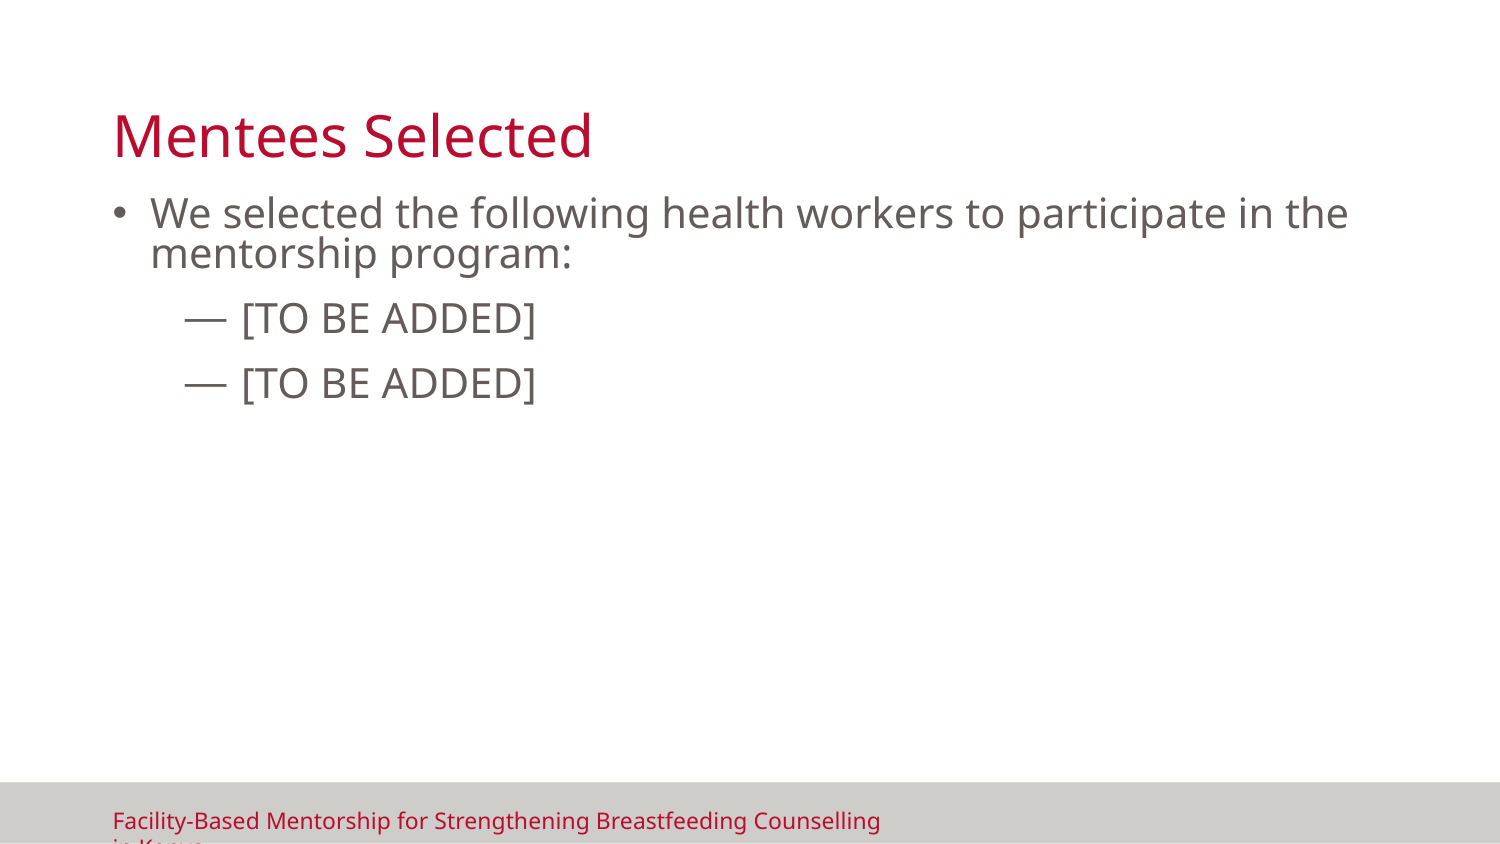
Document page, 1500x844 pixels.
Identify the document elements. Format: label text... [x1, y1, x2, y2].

list We selected the following health workers to participate in the mentorship program: [TO BE ADDED] [TO BE ADDED] [112, 196, 1388, 760]
title Mentees Selected [112, 56, 1388, 169]
